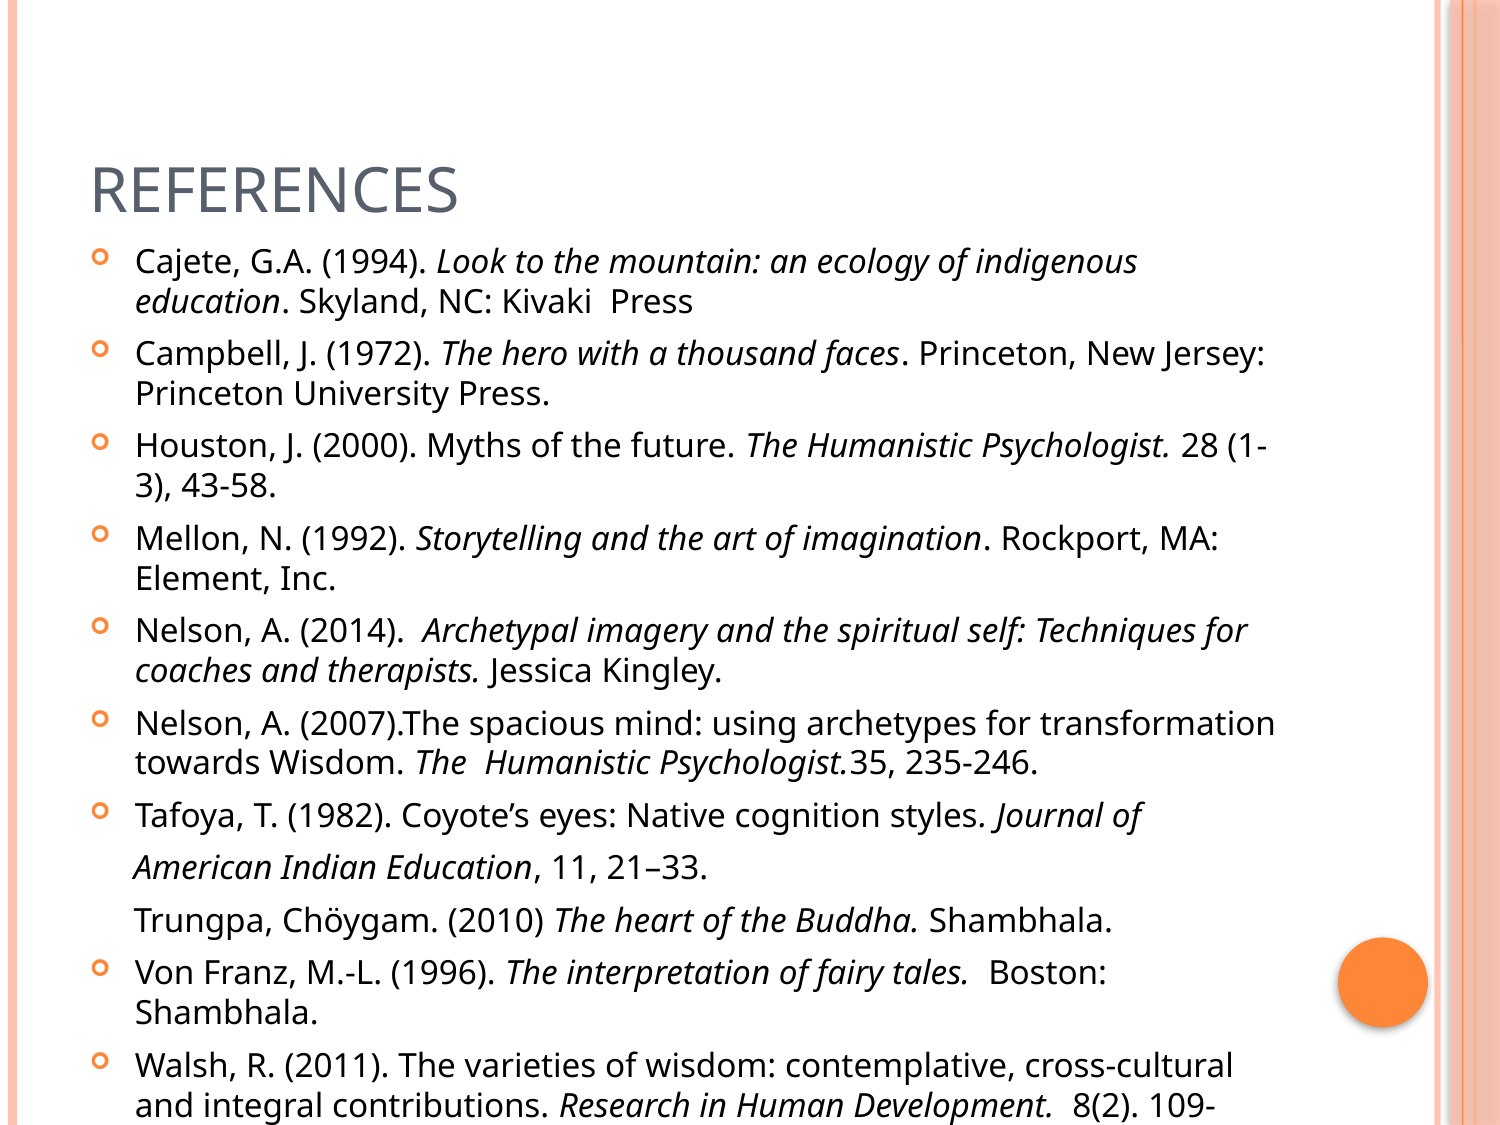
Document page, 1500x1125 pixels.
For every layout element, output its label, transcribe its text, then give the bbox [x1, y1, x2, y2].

title references [75, 45, 1300, 232]
list Cajete, G.A. (1994). Look to the mountain: an ecology of indigenous education. Skyland, NC: Kivaki Press Campbell, J. (1972). The hero with a thousand faces. Princeton, New Jersey: Princeton University Press. Houston, J. (2000). Myths of the future. The Humanistic Psychologist. 28 (1-3), 43-58. Mellon, N. (1992). Storytelling and the art of imagination. Rockport, MA: Element, Inc. Nelson, A. (2014). Archetypal imagery and the spiritual self: Techniques for coaches and therapists. Jessica Kingley. Nelson, A. (2007).The spacious mind: using archetypes for transformation towards Wisdom. The Humanistic Psychologist.35, 235-246. Tafoya, T. (1982). Coyote’s eyes: Native cognition styles. Journal of American Indian Education, 11, 21–33. Trungpa, Chöygam. (2010) The heart of the Buddha. Shambhala. Von Franz, M.-L. (1996). The interpretation of fairy tales. Boston: Shambhala. Walsh, R. (2011). The varieties of wisdom: contemplative, cross-cultural and integral contributions. Research in Human Development. 8(2). 109-127.. c [75, 232, 1300, 1062]
